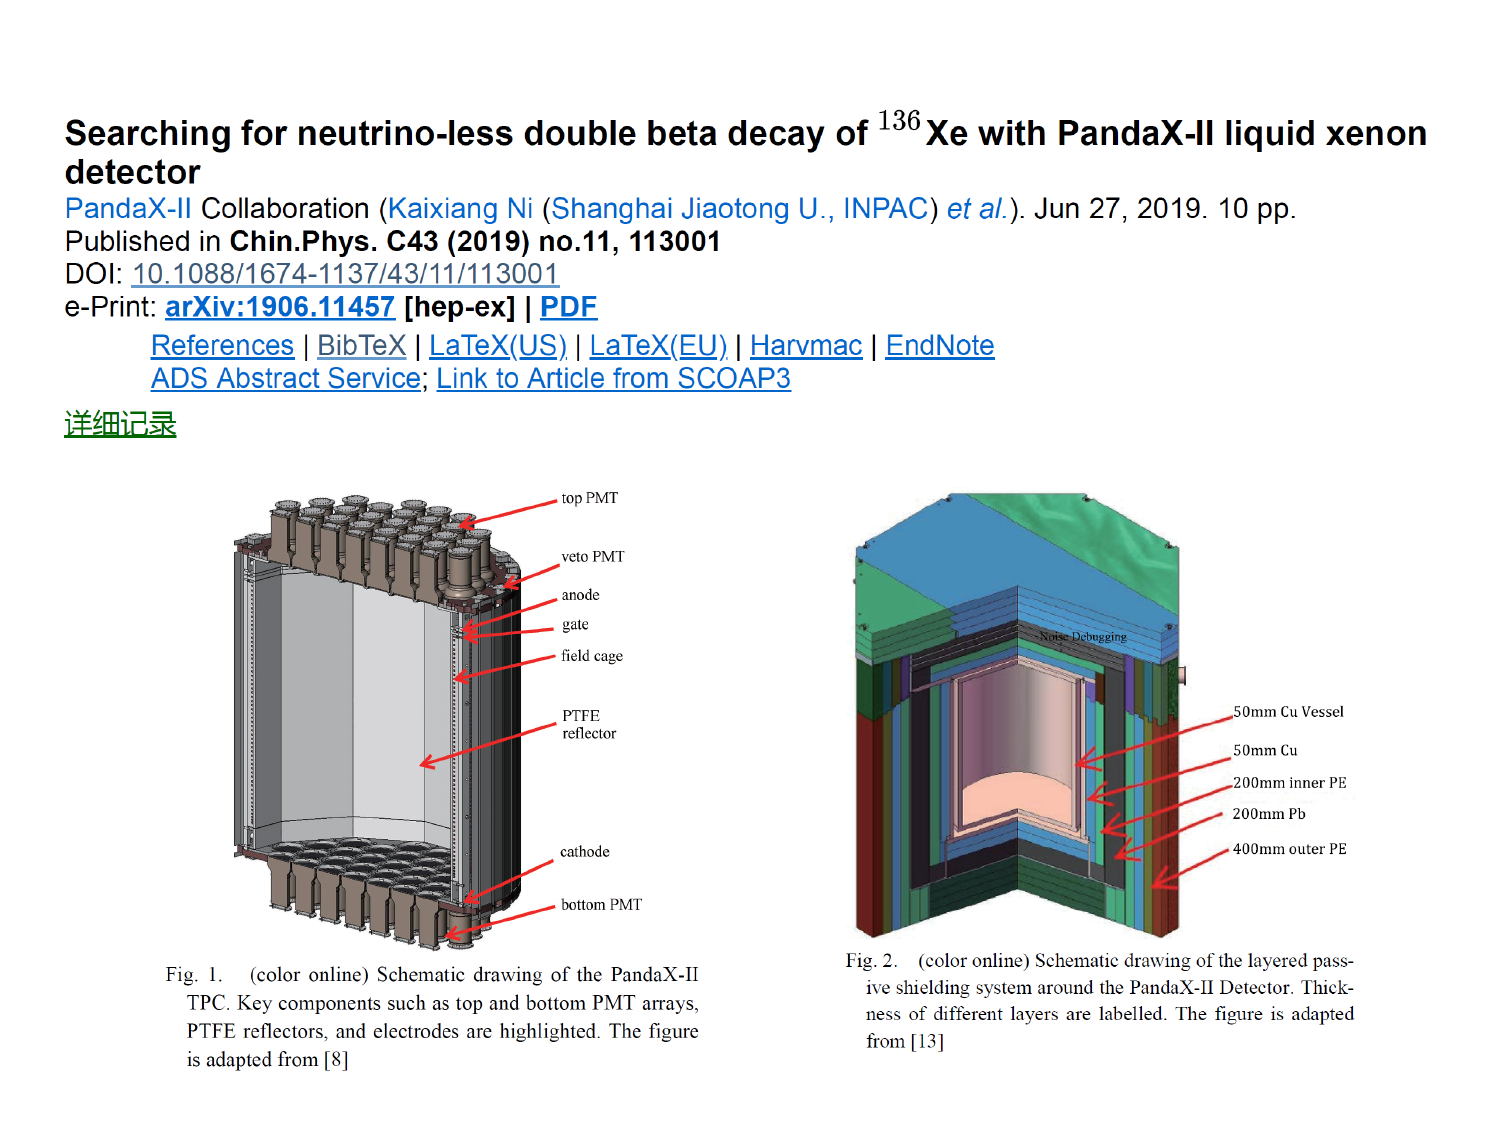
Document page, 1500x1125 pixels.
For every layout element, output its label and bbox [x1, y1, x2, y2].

picture [157, 483, 707, 1072]
picture [822, 483, 1383, 1062]
picture [60, 104, 1428, 446]
